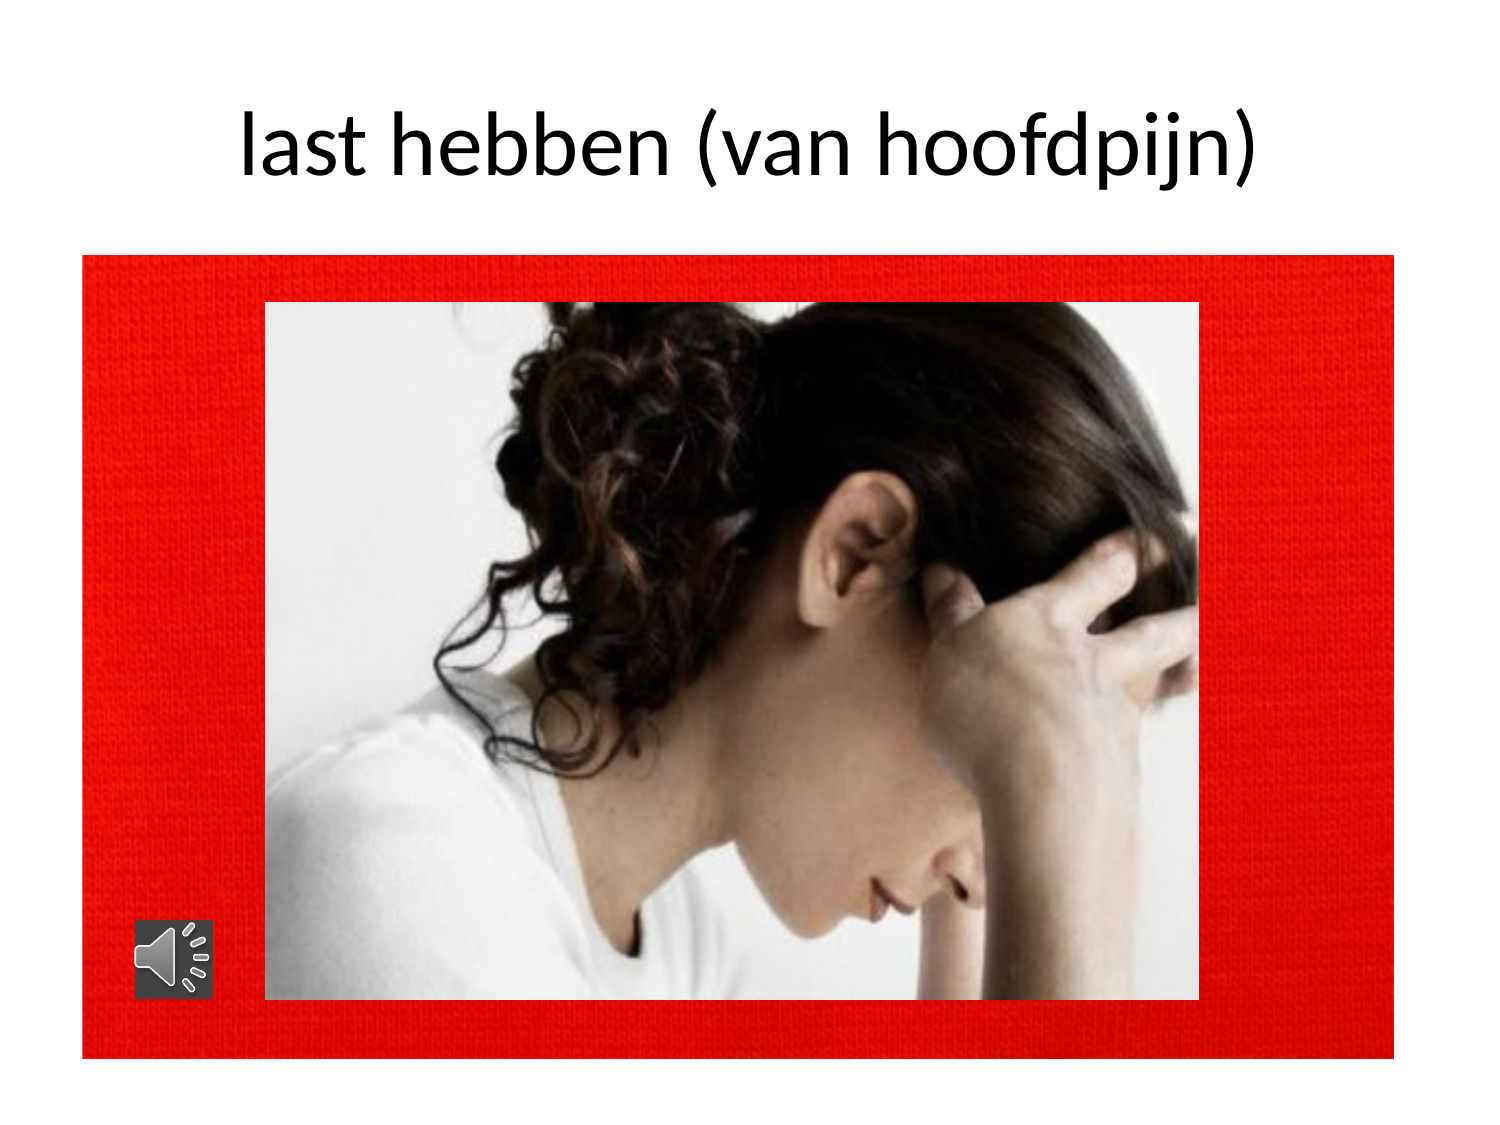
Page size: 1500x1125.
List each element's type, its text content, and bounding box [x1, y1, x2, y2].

title last hebben (van hoofdpijn) [75, 45, 1425, 233]
picture [82, 255, 1395, 1059]
